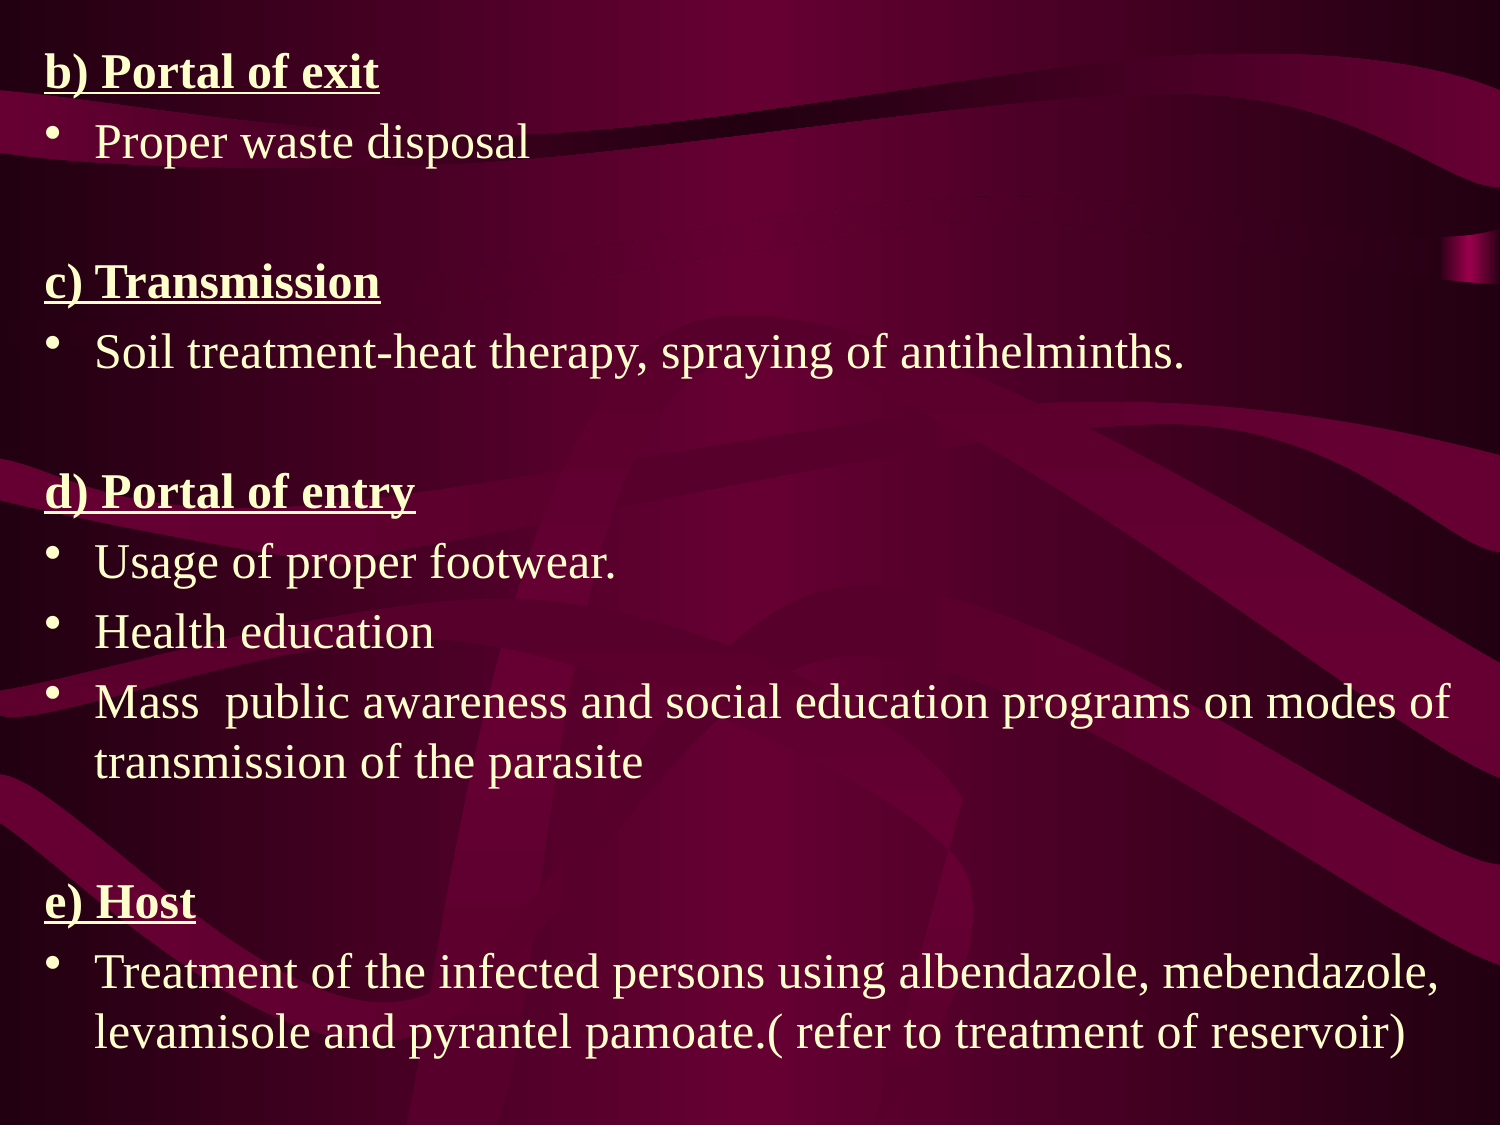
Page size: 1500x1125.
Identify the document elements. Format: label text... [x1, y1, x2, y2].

list b) Portal of exit Proper waste disposal c) Transmission Soil treatment-heat therapy, spraying of antihelminths. d) Portal of entry Usage of proper footwear. Health education Mass public awareness and social education programs on modes of transmission of the parasite e) Host Treatment of the infected persons using albendazole, mebendazole, levamisole and pyrantel pamoate.( refer to treatment of reservoir) [29, 30, 1471, 1094]
